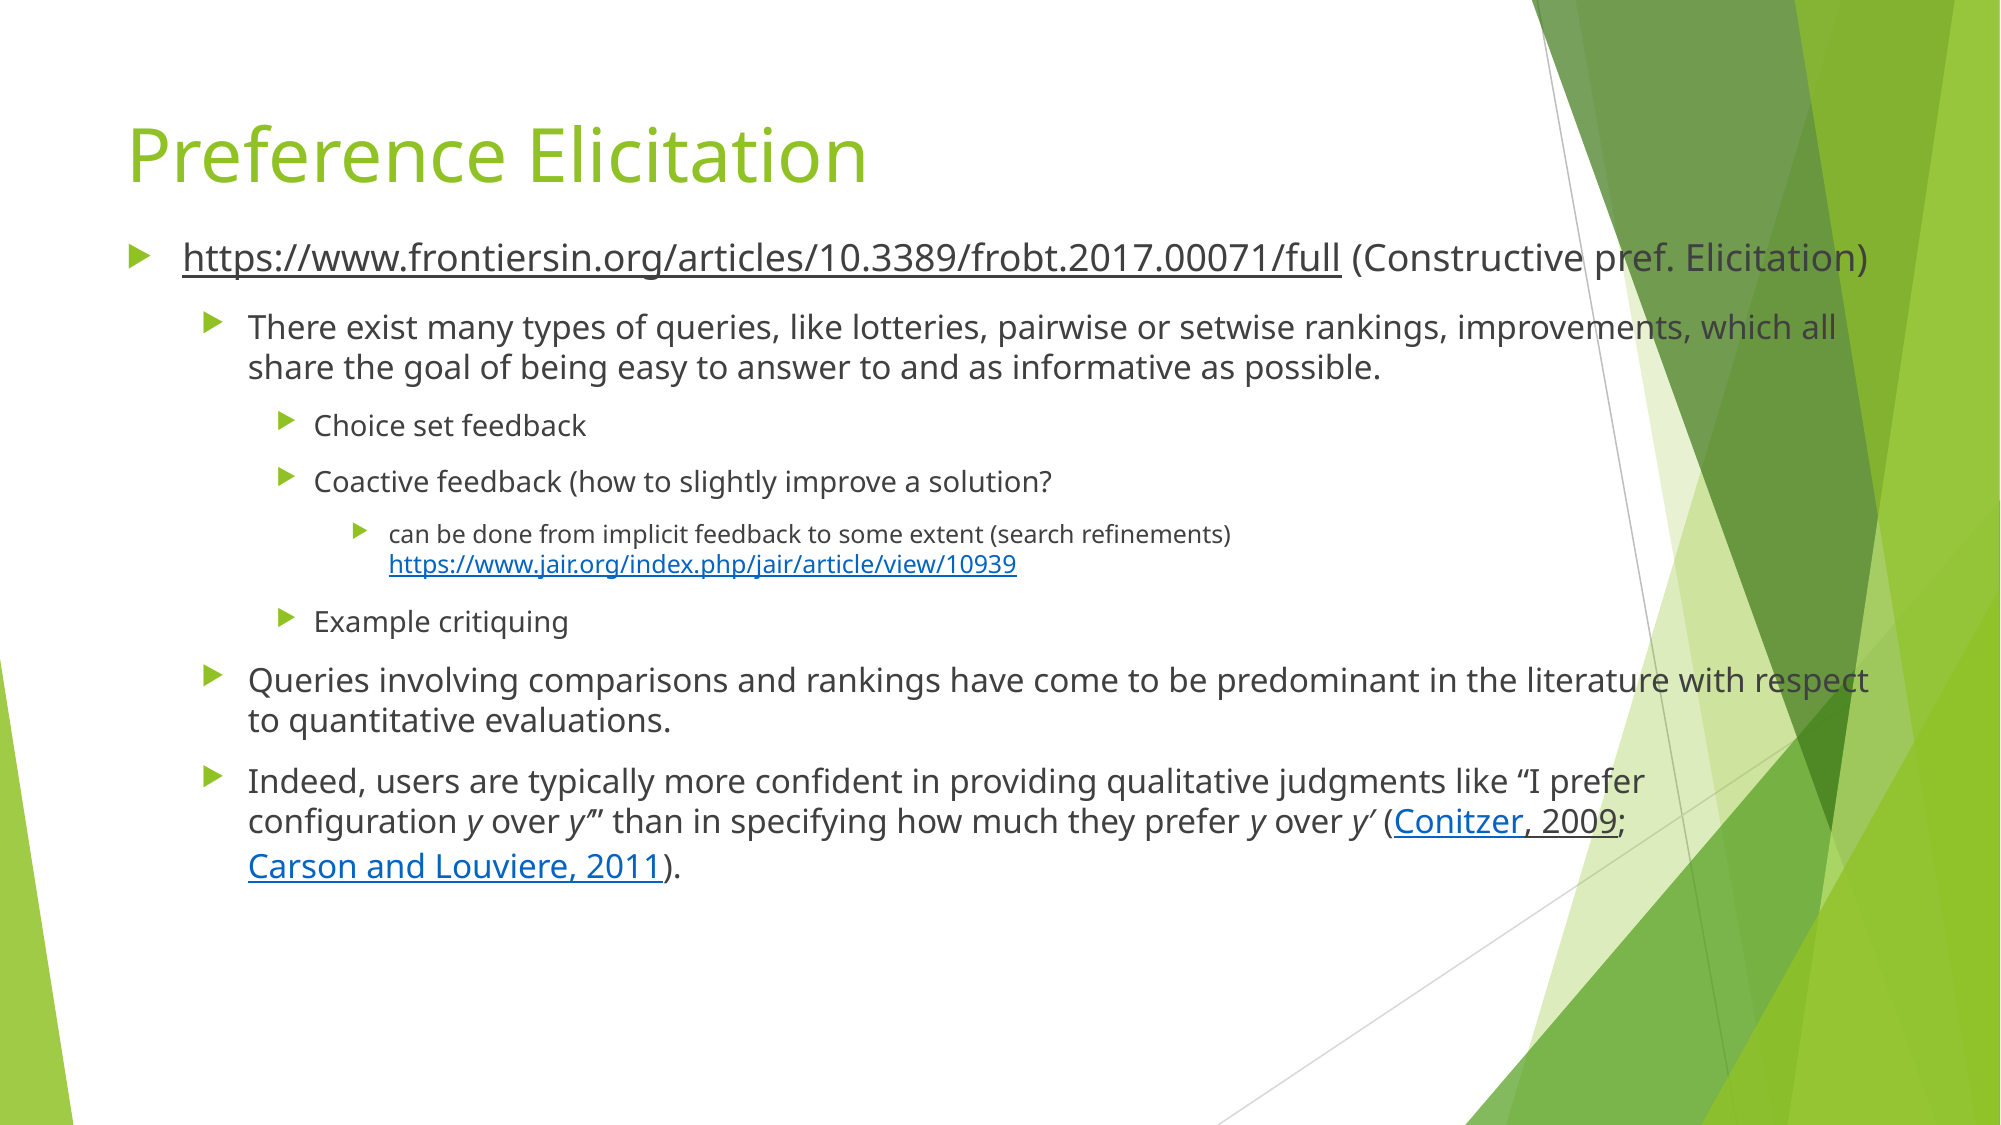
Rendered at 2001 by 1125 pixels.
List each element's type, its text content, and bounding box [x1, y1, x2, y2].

list https://www.frontiersin.org/articles/10.3389/frobt.2017.00071/full (Constructive pref. Elicitation) There exist many types of queries, like lotteries, pairwise or setwise rankings, improvements, which all share the goal of being easy to answer to and as informative as possible. Choice set feedback Coactive feedback (how to slightly improve a solution? can be done from implicit feedback to some extent (search refinements) https://www.jair.org/index.php/jair/article/view/10939 Example critiquing Queries involving comparisons and rankings have come to be predominant in the literature with respect to quantitative evaluations. Indeed, users are typically more confident in providing qualitative judgments like “I prefer configuration y over y′” than in specifying how much they prefer y over y′ (Conitzer, 2009; Carson and Louviere, 2011). [111, 226, 1900, 992]
title Preference Elicitation [111, 99, 1522, 226]
